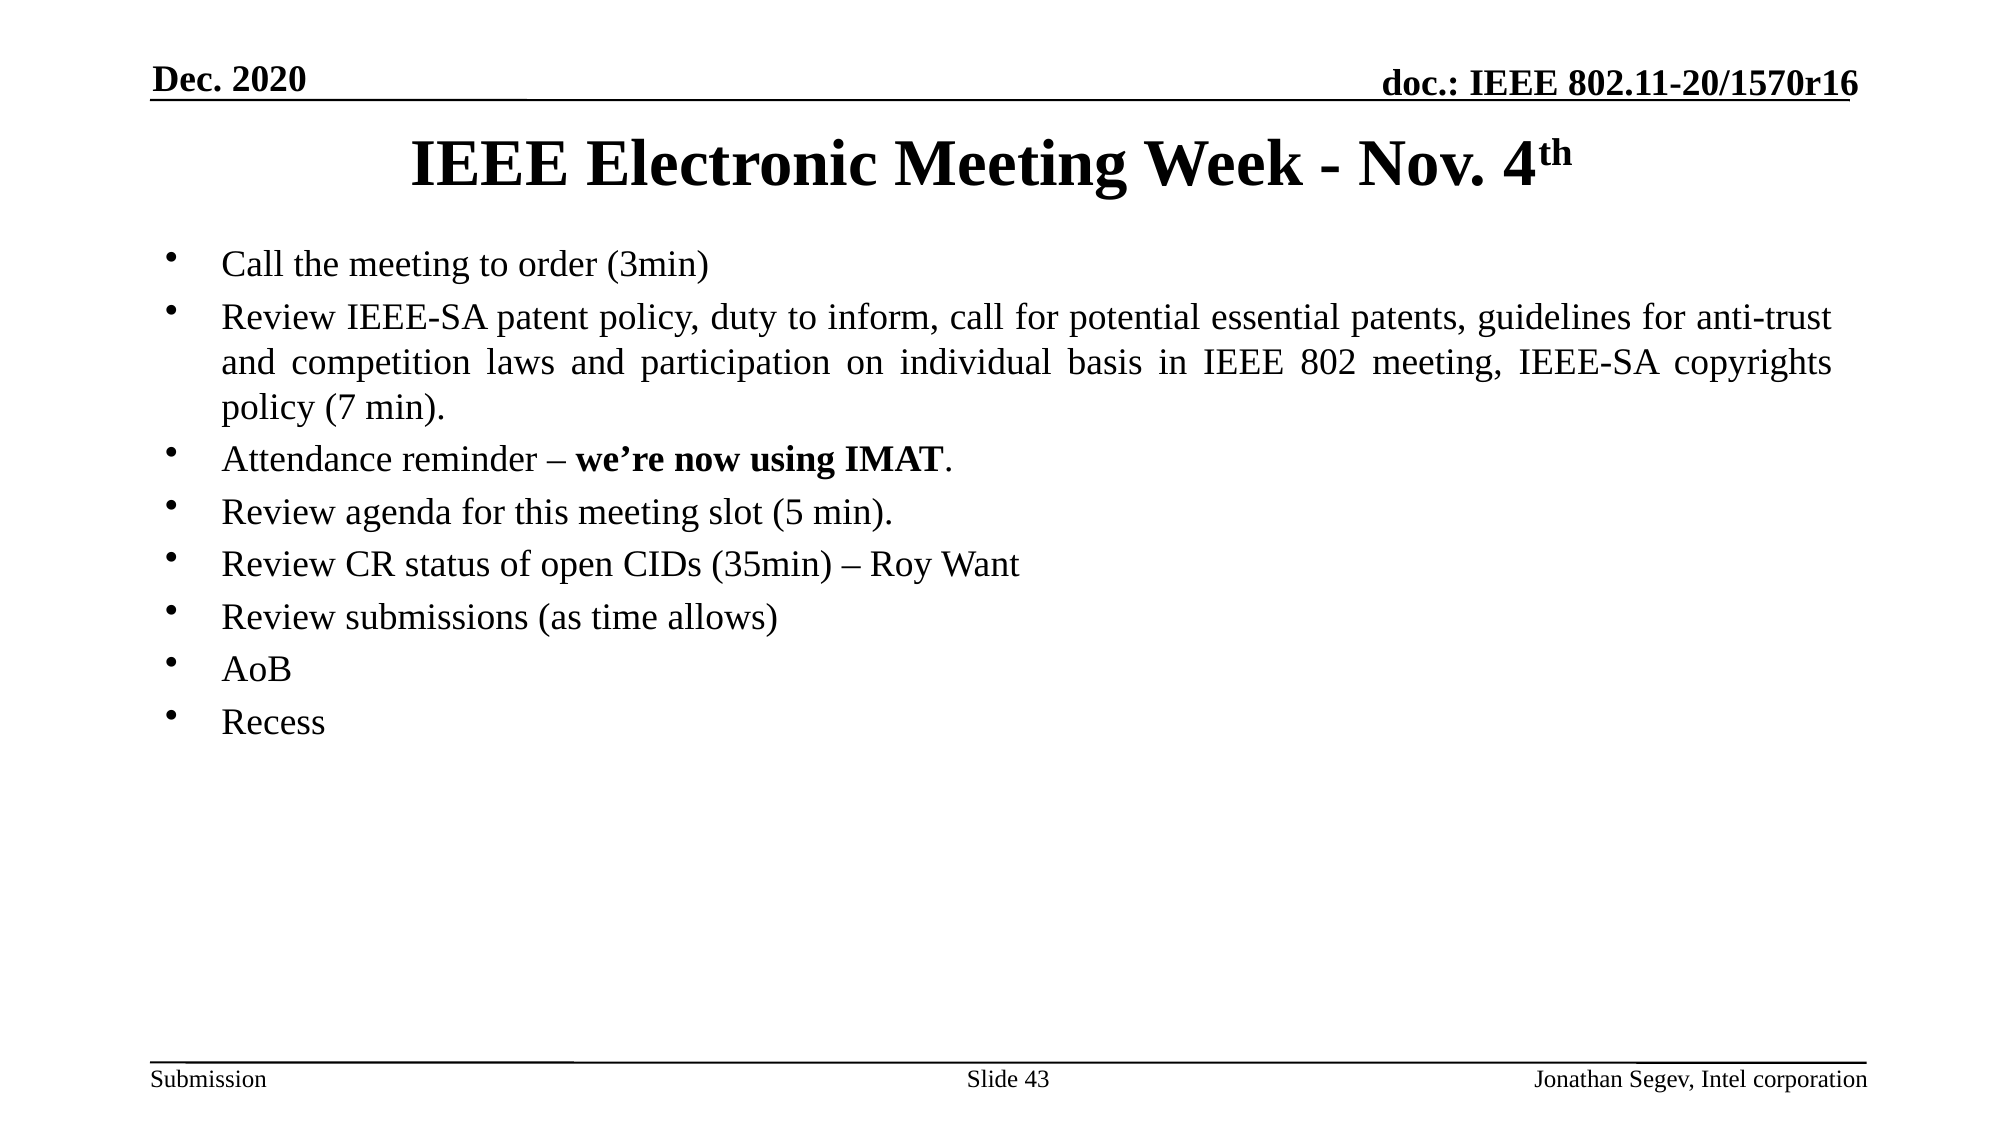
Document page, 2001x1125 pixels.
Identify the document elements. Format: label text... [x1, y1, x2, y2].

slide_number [152, 54, 563, 100]
slide_number Slide 43 [950, 1061, 1067, 1123]
footer Jonathan Segev, Intel corporation [1171, 1061, 1869, 1093]
list Call the meeting to order (3min) Review IEEE-SA patent policy, duty to inform, call for potential essential patents, guidelines for anti-trust and competition laws and participation on individual basis in IEEE 802 meeting, IEEE-SA copyrights policy (7 min). Attendance reminder – we’re now using IMAT. Review agenda for this meeting slot (5 min). Review CR status of open CIDs (35min) – Roy Want Review submissions (as time allows) AoB Recess [149, 231, 1850, 1000]
title IEEE Electronic Meeting Week - Nov. 4th [149, 112, 1850, 205]
